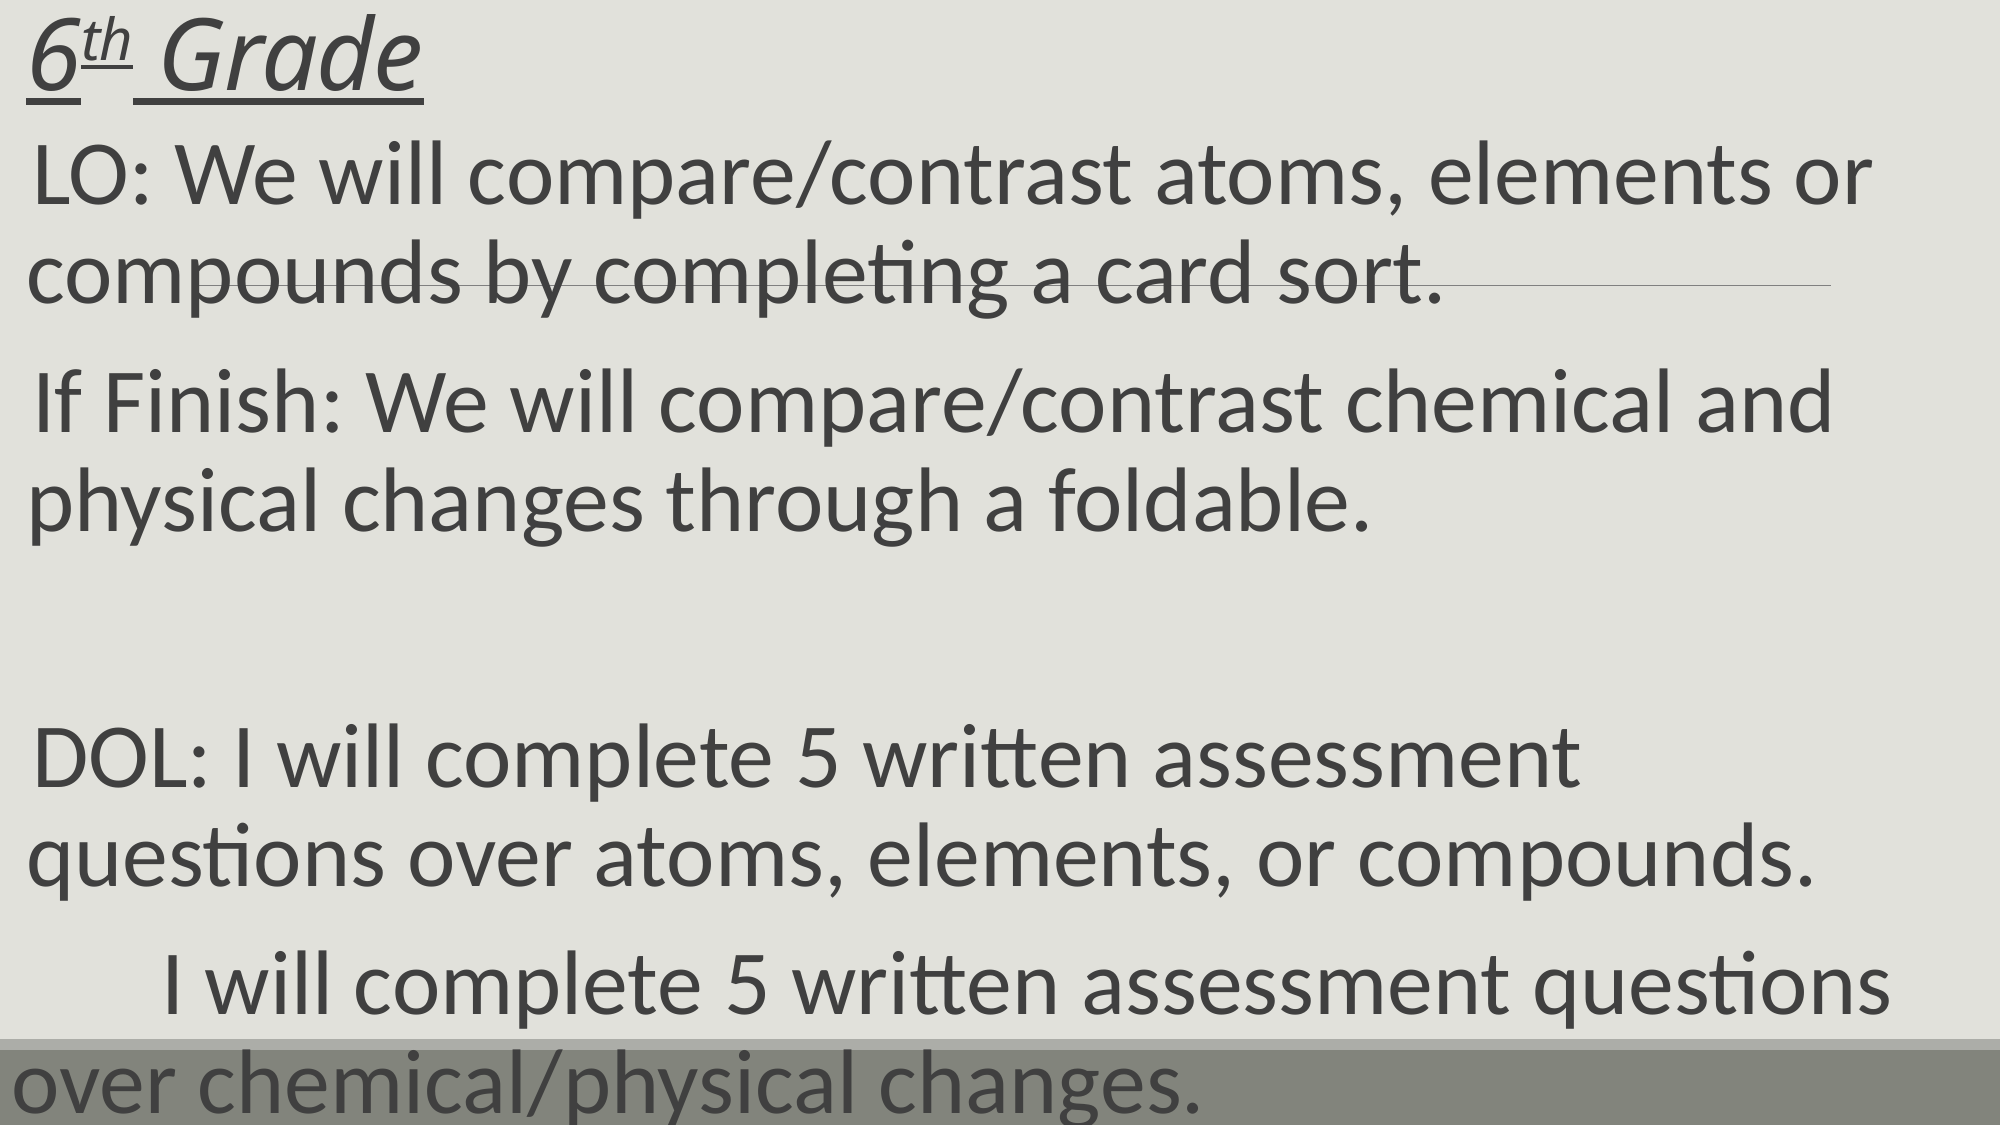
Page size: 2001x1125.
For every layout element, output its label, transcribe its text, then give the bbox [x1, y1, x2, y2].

list LO: We will compare/contrast atoms, elements or compounds by completing a card sort. If Finish: We will compare/contrast chemical and physical changes through a foldable. DOL: I will complete 5 written assessment questions over atoms, elements, or compounds. I will complete 5 written assessment questions over chemical/physical changes. [11, 118, 2000, 1125]
title 6th Grade [11, 0, 1863, 118]
